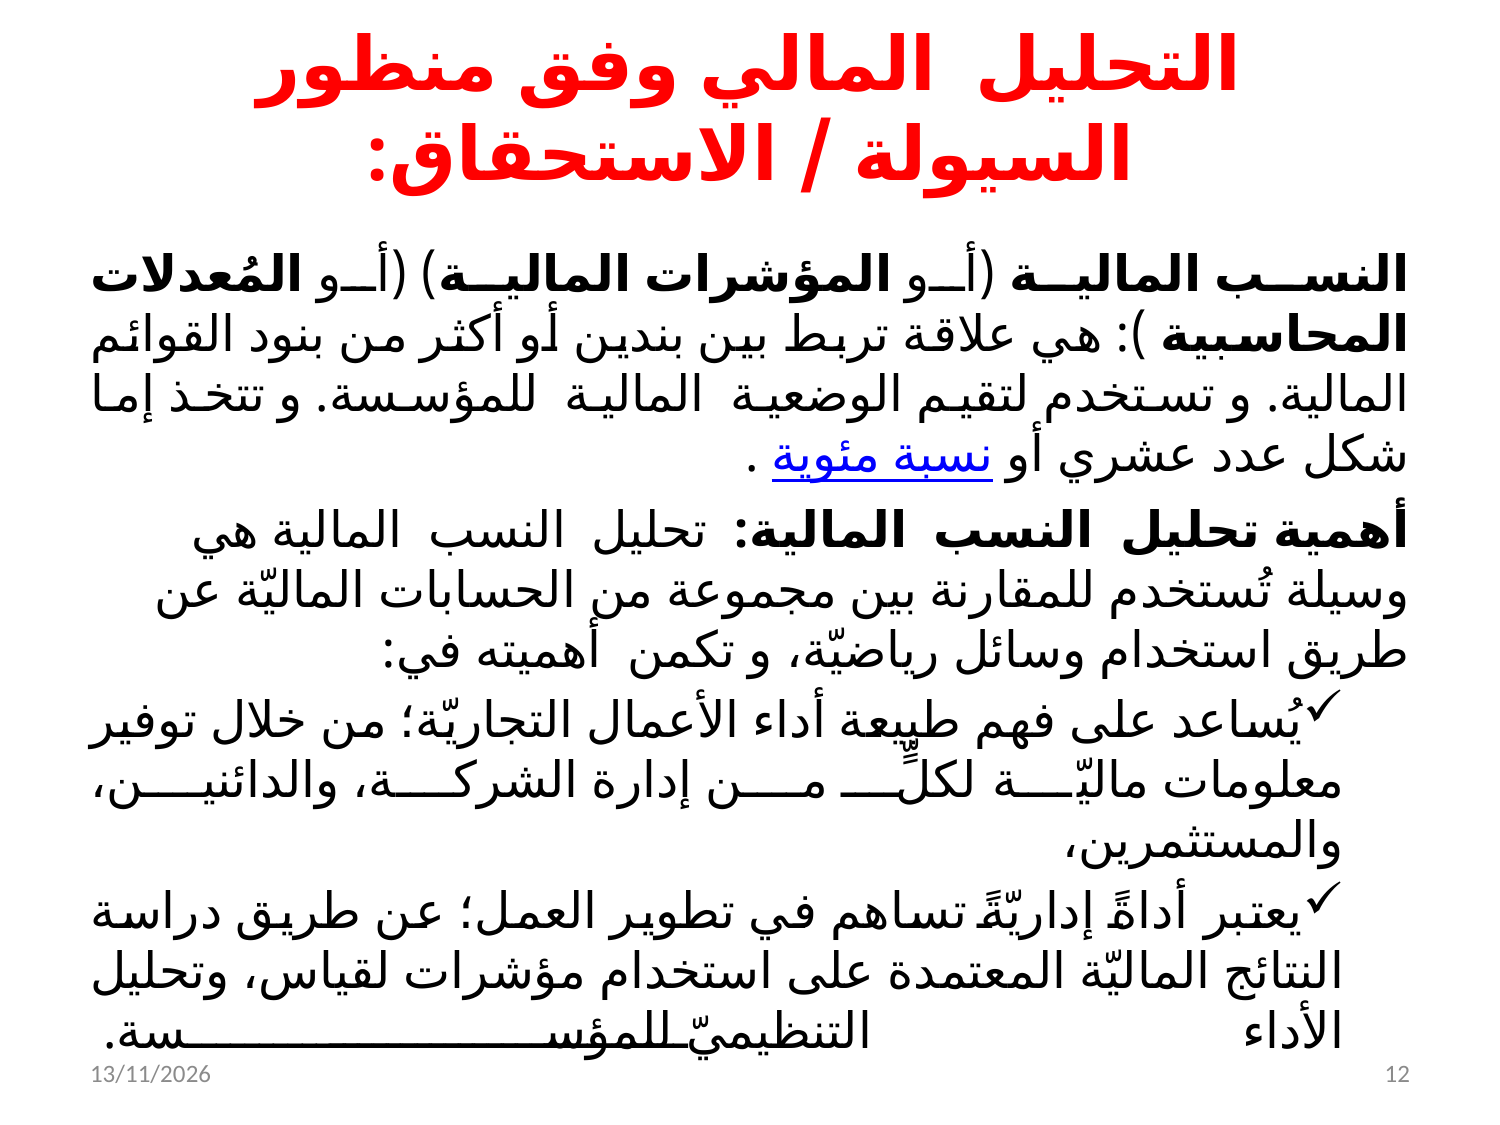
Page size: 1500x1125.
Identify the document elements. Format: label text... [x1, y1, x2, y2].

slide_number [75, 1042, 425, 1103]
list النسب المالية (أو المؤشرات المالية) (أو المُعدلات المحاسبية ): هي علاقة تربط بين بندين أو أكثر من بنود القوائم المالية. و تستخدم لتقيم الوضعية المالية للمؤسسة. و تتخذ إما شكل عدد عشري أو نسبة مئوية . أهمية تحليل النسب المالية: تحليل النسب المالية هي وسيلة تُستخدم للمقارنة بين مجموعة من الحسابات الماليّة عن طريق استخدام وسائل رياضيّة، و تكمن أهميته في: يُساعد على فهم طبيعة أداء الأعمال التجاريّة؛ من خلال توفير معلومات ماليّة لكلٍّ من إدارة الشركة، والدائنين، والمستثمرين، يعتبر أداةً إداريّةً تساهم في تطوير العمل؛ عن طريق دراسة النتائج الماليّة المعتمدة على استخدام مؤشرات لقياس، وتحليل الأداء التنظيميّ للمؤسسة. [75, 234, 1425, 985]
slide_number 12 [1074, 1042, 1425, 1103]
title التحليل المالي وفق منظور السيولة / الاستحقاق: [75, 11, 1425, 200]
